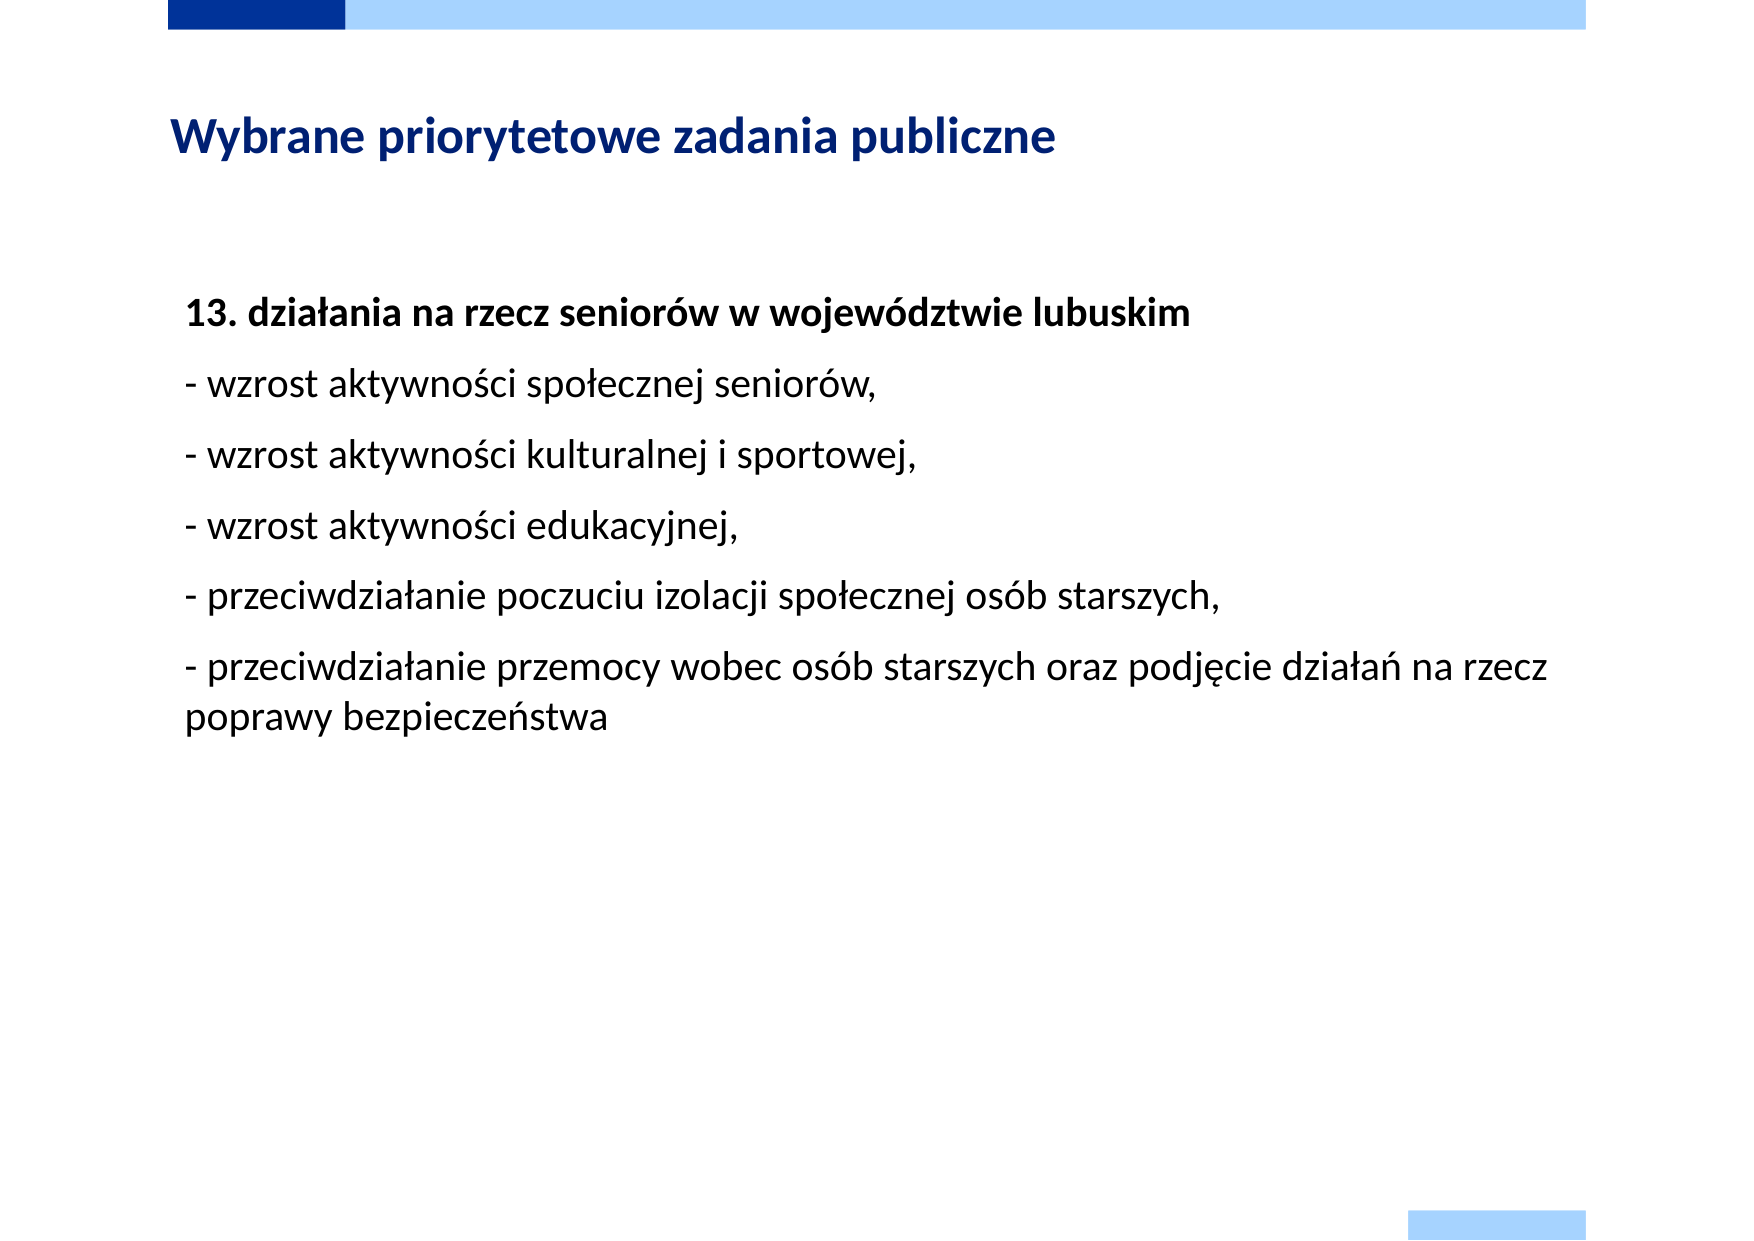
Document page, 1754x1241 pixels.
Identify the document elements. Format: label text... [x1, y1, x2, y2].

title Wybrane priorytetowe zadania publiczne [169, 88, 1610, 183]
text_box 13. działania na rzecz seniorów w województwie lubuskim - wzrost aktywności społecznej seniorów, - wzrost aktywności kulturalnej i sportowej, - wzrost aktywności edukacyjnej, - przeciwdziałanie poczuciu izolacji społecznej osób starszych, - przeciwdziałanie przemocy wobec osób starszych oraz podjęcie działań na rzecz poprawy bezpieczeństwa [169, 277, 1610, 818]
